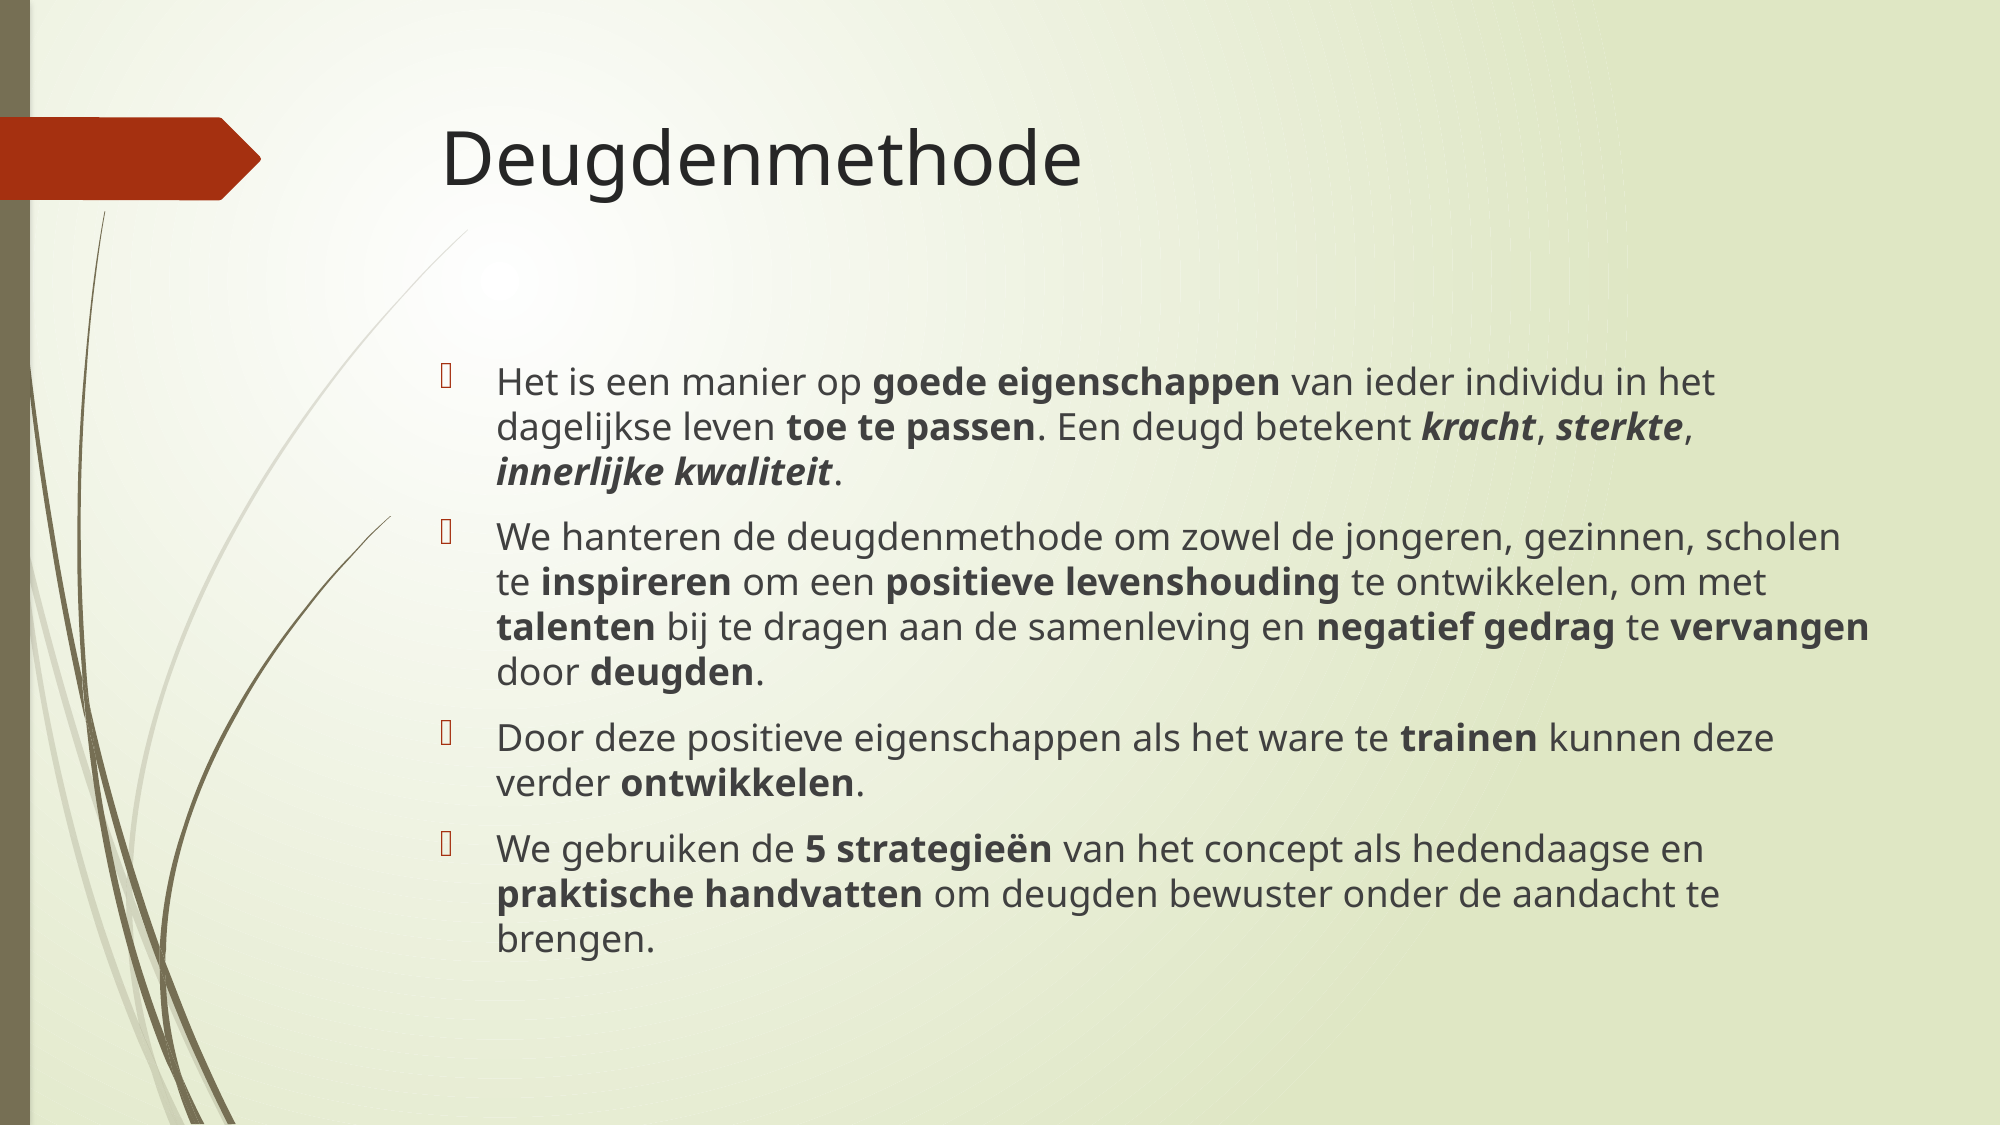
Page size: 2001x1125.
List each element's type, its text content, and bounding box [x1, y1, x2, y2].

title Deugdenmethode [425, 102, 1888, 313]
list Het is een manier op goede eigenschappen van ieder individu in het dagelijkse leven toe te passen. Een deugd betekent kracht, sterkte, innerlijke kwaliteit. We hanteren de deugdenmethode om zowel de jongeren, gezinnen, scholen te inspireren om een positieve levenshouding te ontwikkelen, om met talenten bij te dragen aan de samenleving en negatief gedrag te vervangen door deugden. Door deze positieve eigenschappen als het ware te trainen kunnen deze verder ontwikkelen. We gebruiken de 5 strategieën van het concept als hedendaagse en praktische handvatten om deugden bewuster onder de aandacht te brengen. [424, 350, 1888, 970]
